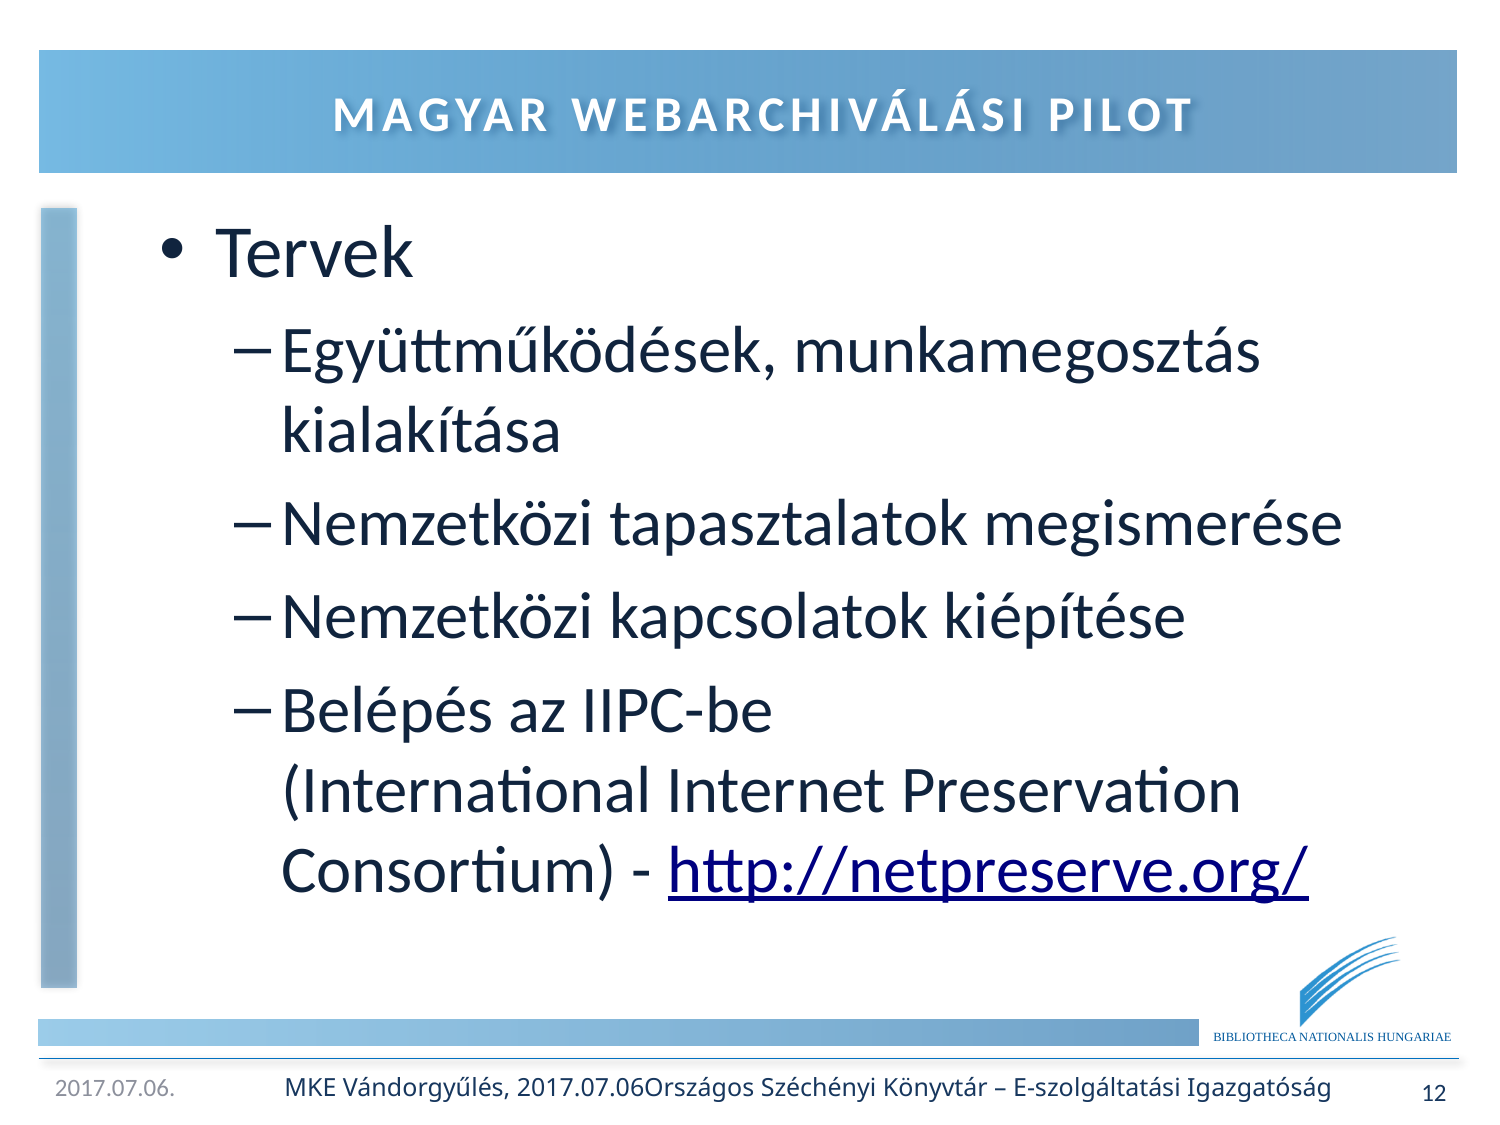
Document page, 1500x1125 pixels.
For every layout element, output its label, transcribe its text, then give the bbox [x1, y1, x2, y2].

list Tervek Együttműködések, munkamegosztás kialakítása Nemzetközi tapasztalatok megismerése Nemzetközi kapcsolatok kiépítése Belépés az IIPC-be (International Internet Preservation Consortium) - http://netpreserve.org/ [40, 184, 1457, 934]
picture [1295, 934, 1404, 1030]
footer MKE Vándorgyűlés, 2017.07.06Országos Széchényi Könyvtár – E-szolgáltatási Igazgatóság [253, 1058, 1365, 1115]
title Magyar webarchiválási pilot [41, 49, 1458, 173]
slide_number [40, 1058, 219, 1115]
slide_number 12 [1399, 1058, 1462, 1125]
